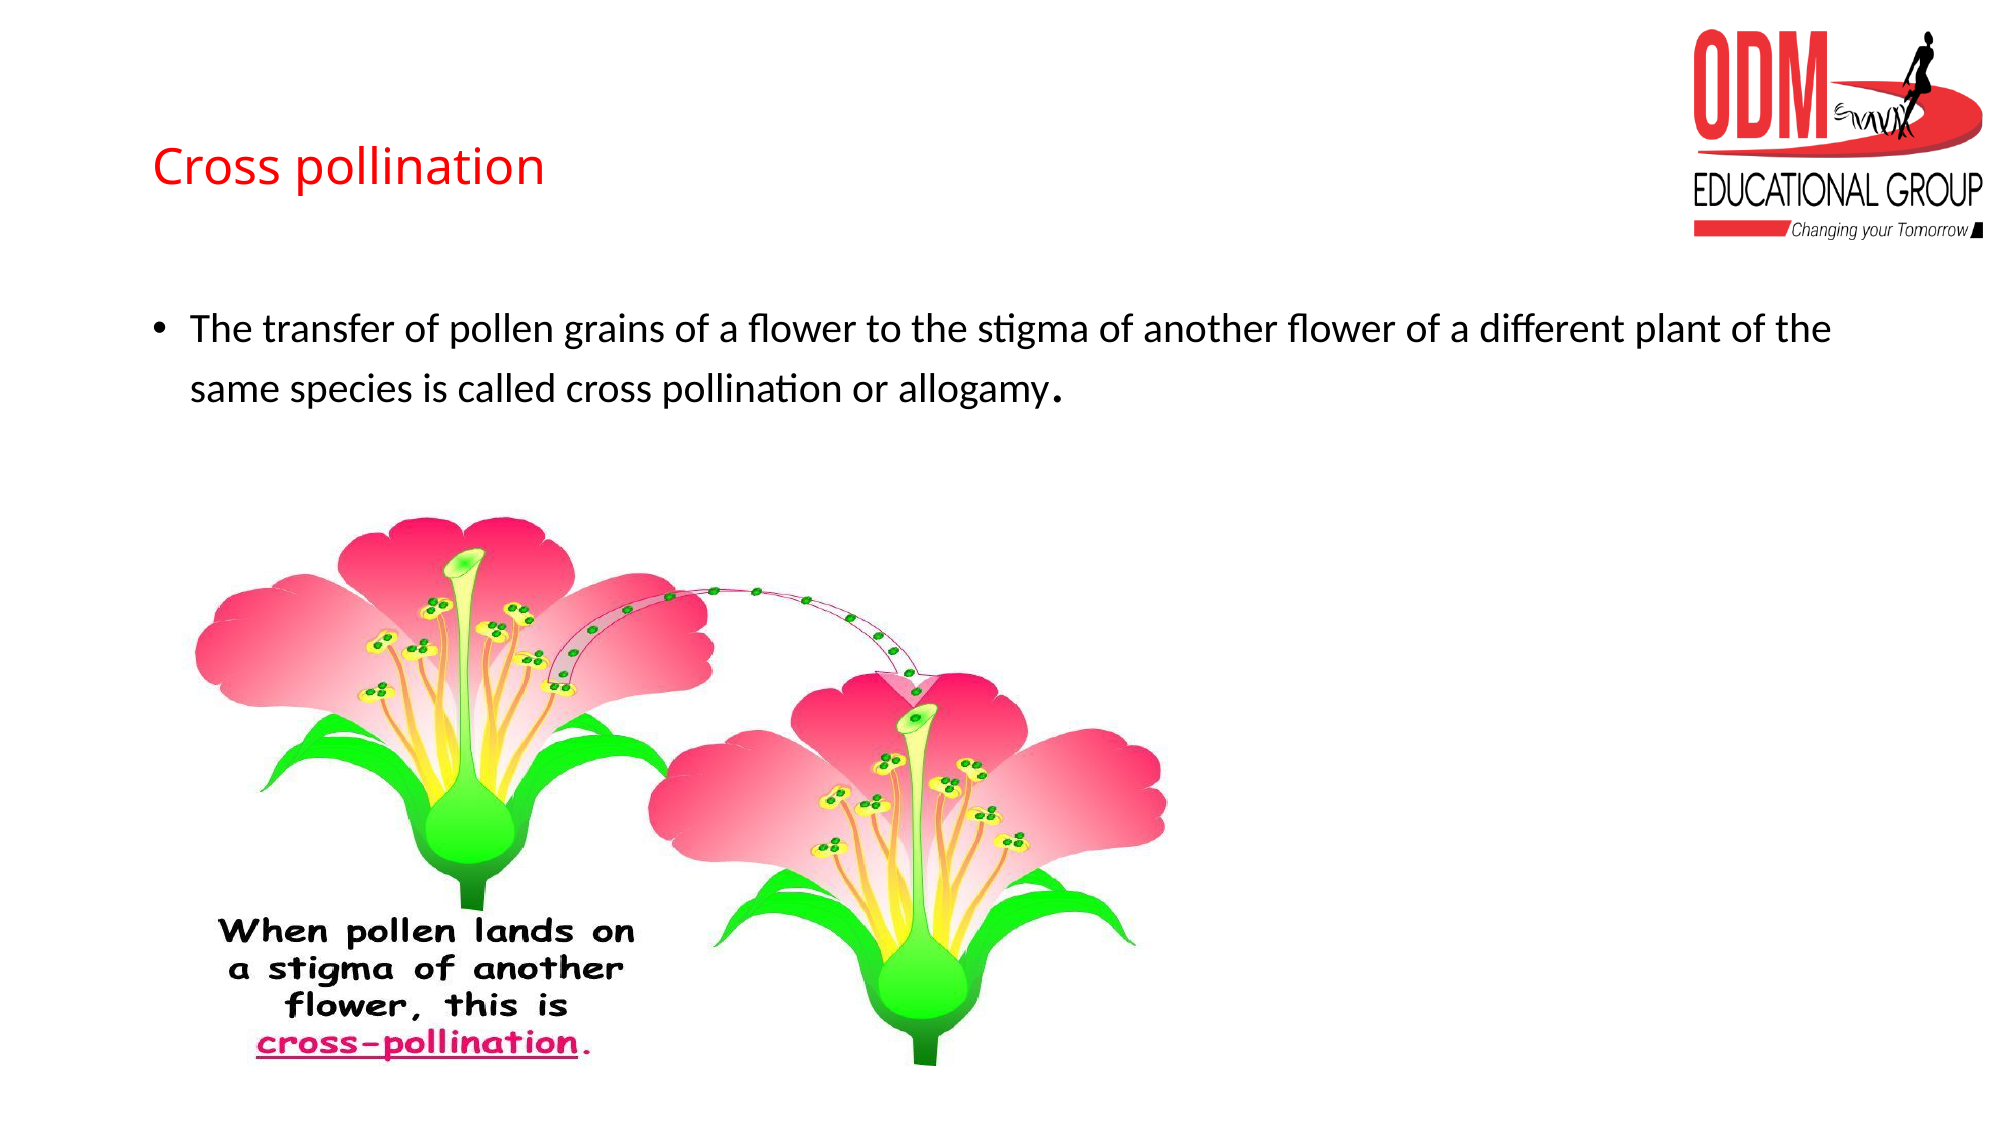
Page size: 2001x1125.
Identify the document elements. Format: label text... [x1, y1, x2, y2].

picture [1694, 29, 1983, 240]
list The transfer of pollen grains of a flower to the stigma of another flower of a different plant of the same species is called cross pollination or allogamy. [137, 299, 1863, 1014]
title Cross pollination [137, 59, 1863, 278]
picture [182, 509, 1168, 1066]
